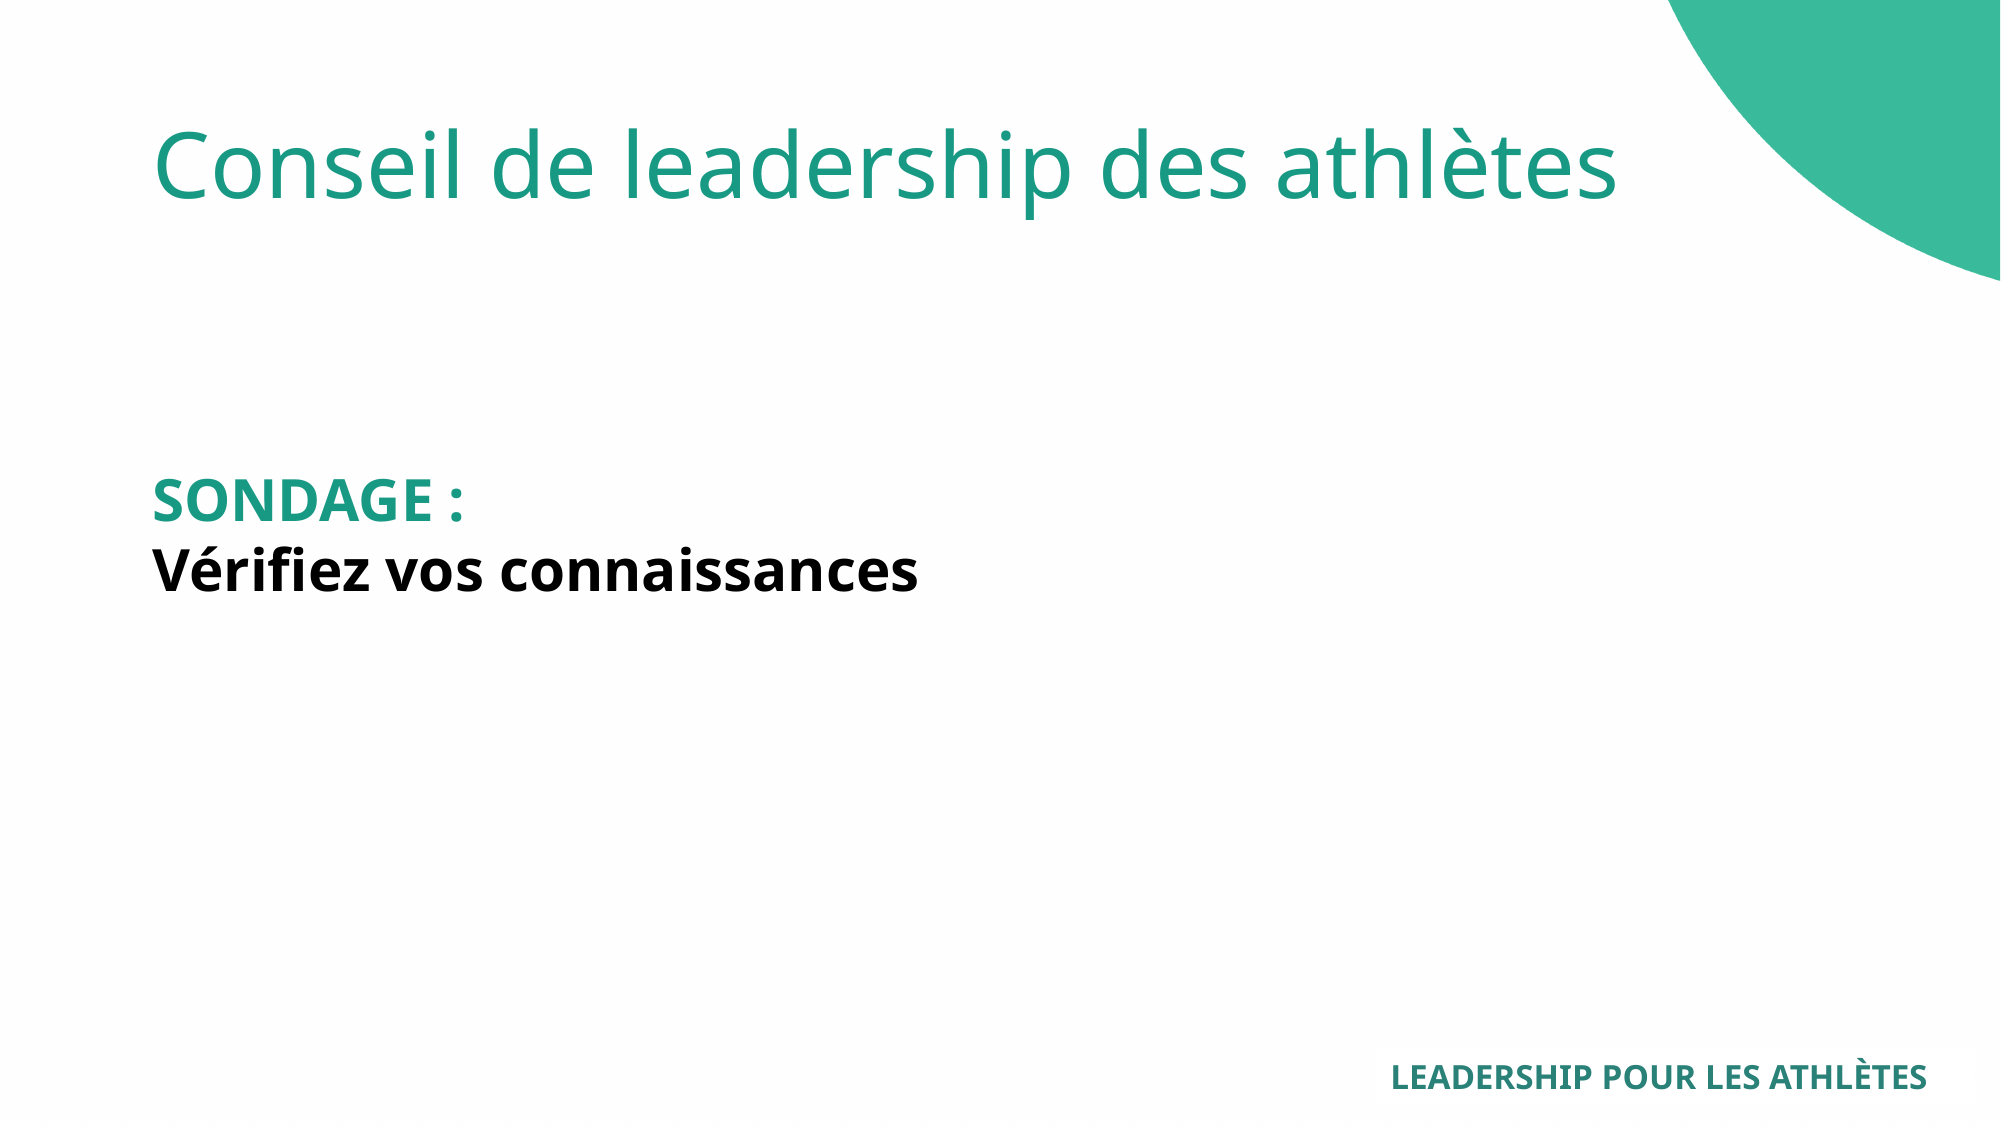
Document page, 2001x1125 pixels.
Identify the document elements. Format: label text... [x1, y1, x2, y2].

title Conseil de leadership des athlètes [137, 59, 1863, 278]
picture [0, 0, 2001, 1125]
text_box LEADERSHIP POUR LES ATHLÈTES [1375, 1049, 1975, 1104]
text_box SONDAGE : Vérifiez vos connaissances [137, 464, 1863, 795]
